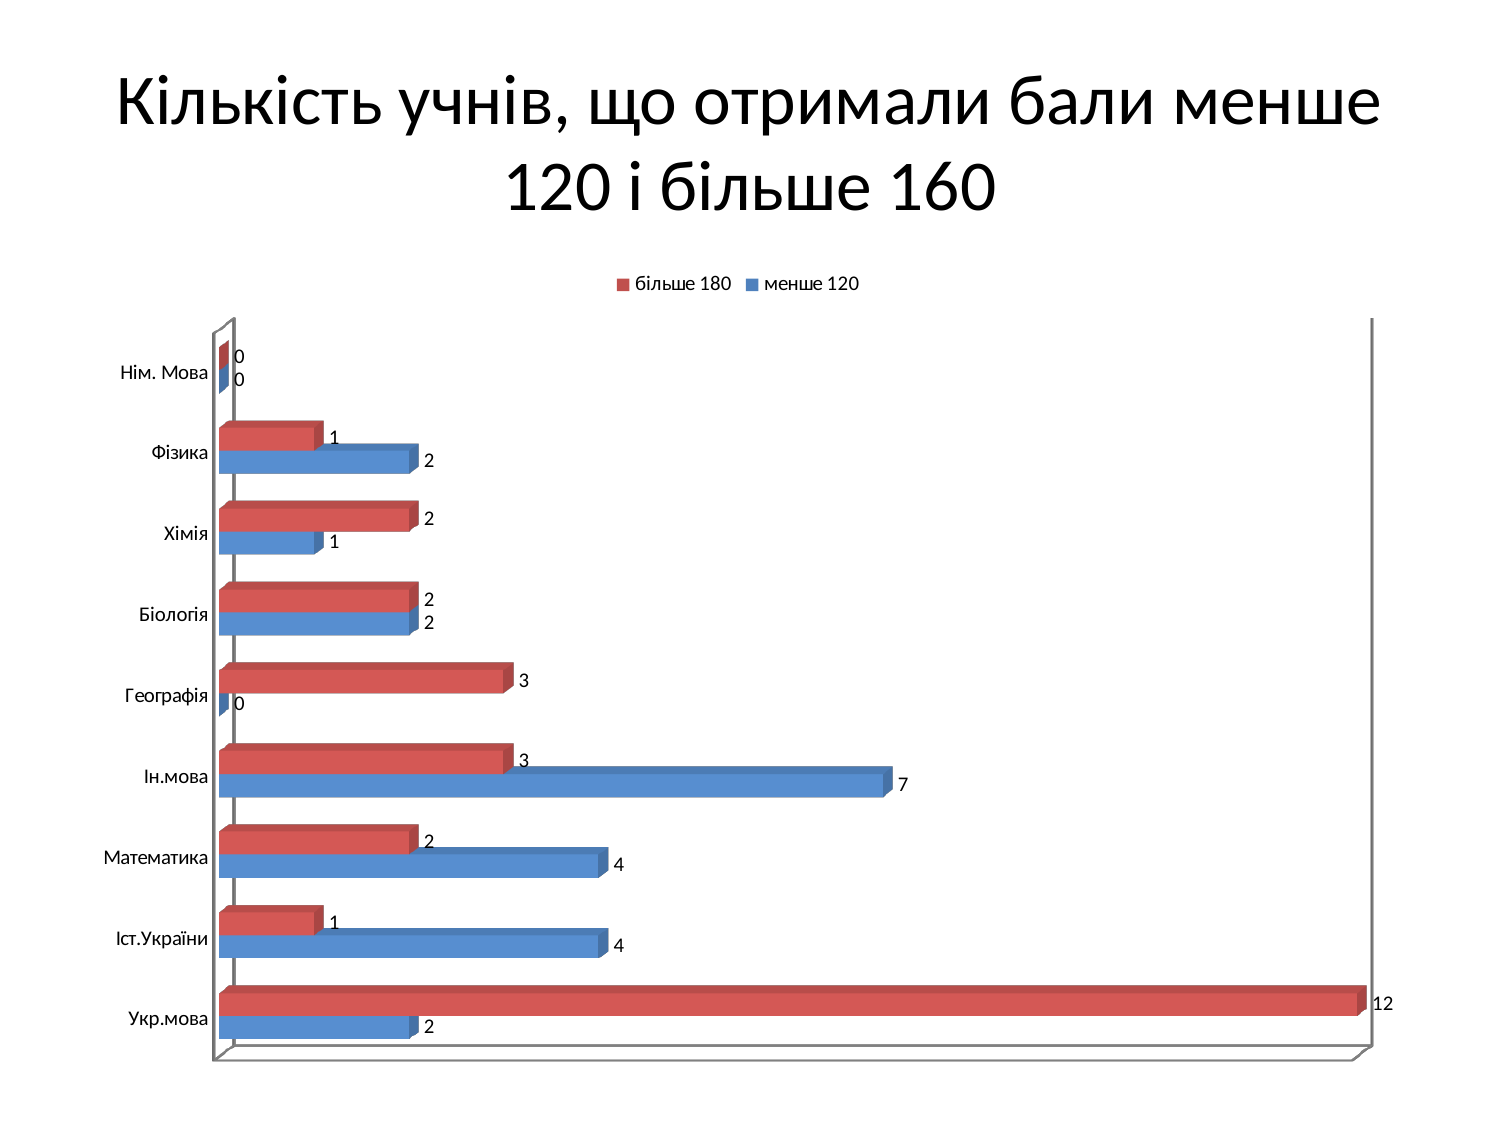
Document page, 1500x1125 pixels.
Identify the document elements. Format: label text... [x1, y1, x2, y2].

title Кількість учнів, що отримали бали менше 120 і більше 160 [74, 44, 1426, 233]
chart [70, 257, 1407, 1079]
